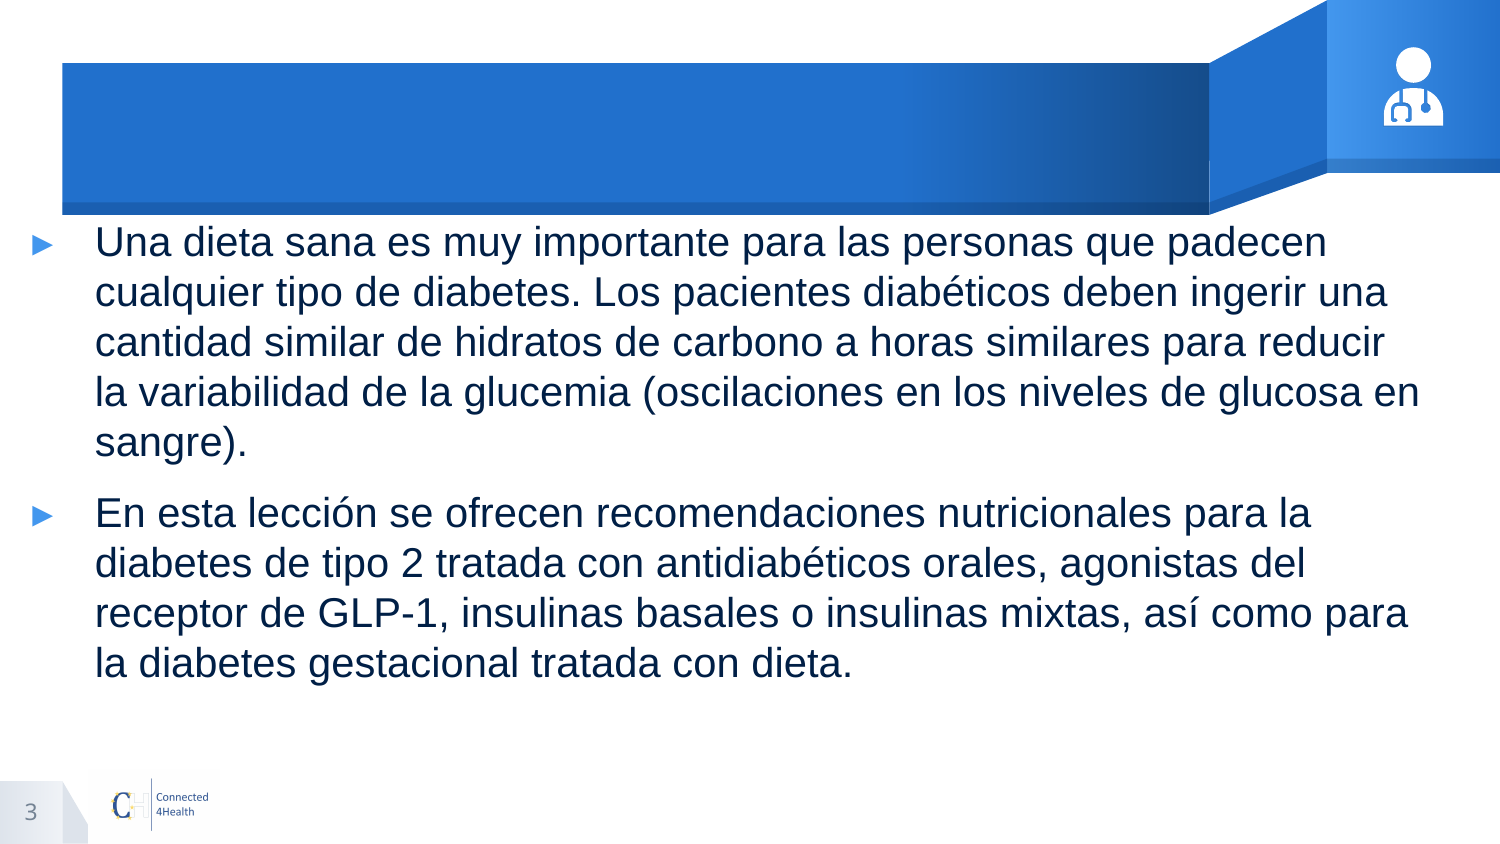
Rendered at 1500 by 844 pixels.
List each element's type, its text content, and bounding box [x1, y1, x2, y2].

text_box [1383, 47, 1444, 126]
picture [88, 769, 220, 844]
list Una dieta sana es muy importante para las personas que padecen cualquier tipo de diabetes. Los pacientes diabéticos deben ingerir una cantidad similar de hidratos de carbono a horas similares para reducir la variabilidad de la glucemia (oscilaciones en los niveles de glucosa en sangre). En esta lección se ofrecen recomendaciones nutricionales para la diabetes de tipo 2 tratada con antidiabéticos orales, agonistas del receptor de GLP-1, insulinas basales o insulinas mixtas, así como para la diabetes gestacional tratada con dieta. [19, 215, 1426, 679]
slide_number 3 [0, 781, 63, 844]
